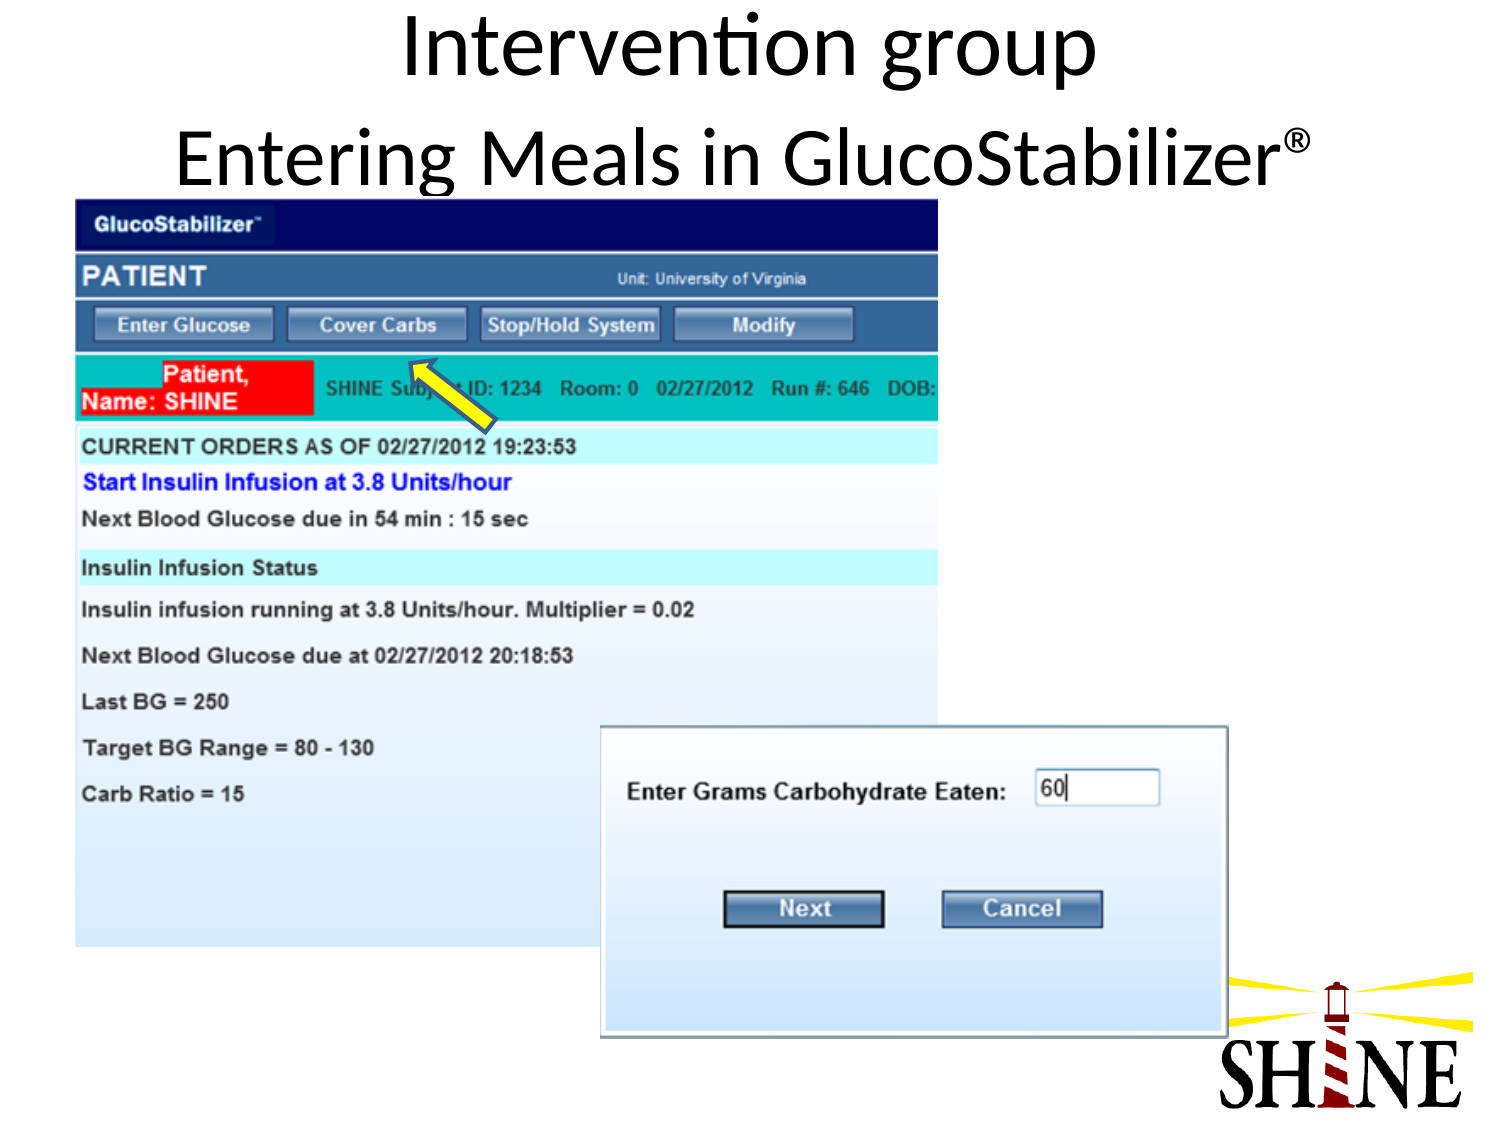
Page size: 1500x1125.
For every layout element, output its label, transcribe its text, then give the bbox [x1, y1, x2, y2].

text_box Intervention group Entering Meals in GlucoStabilizer® [74, 0, 1425, 188]
picture [74, 195, 1500, 1125]
